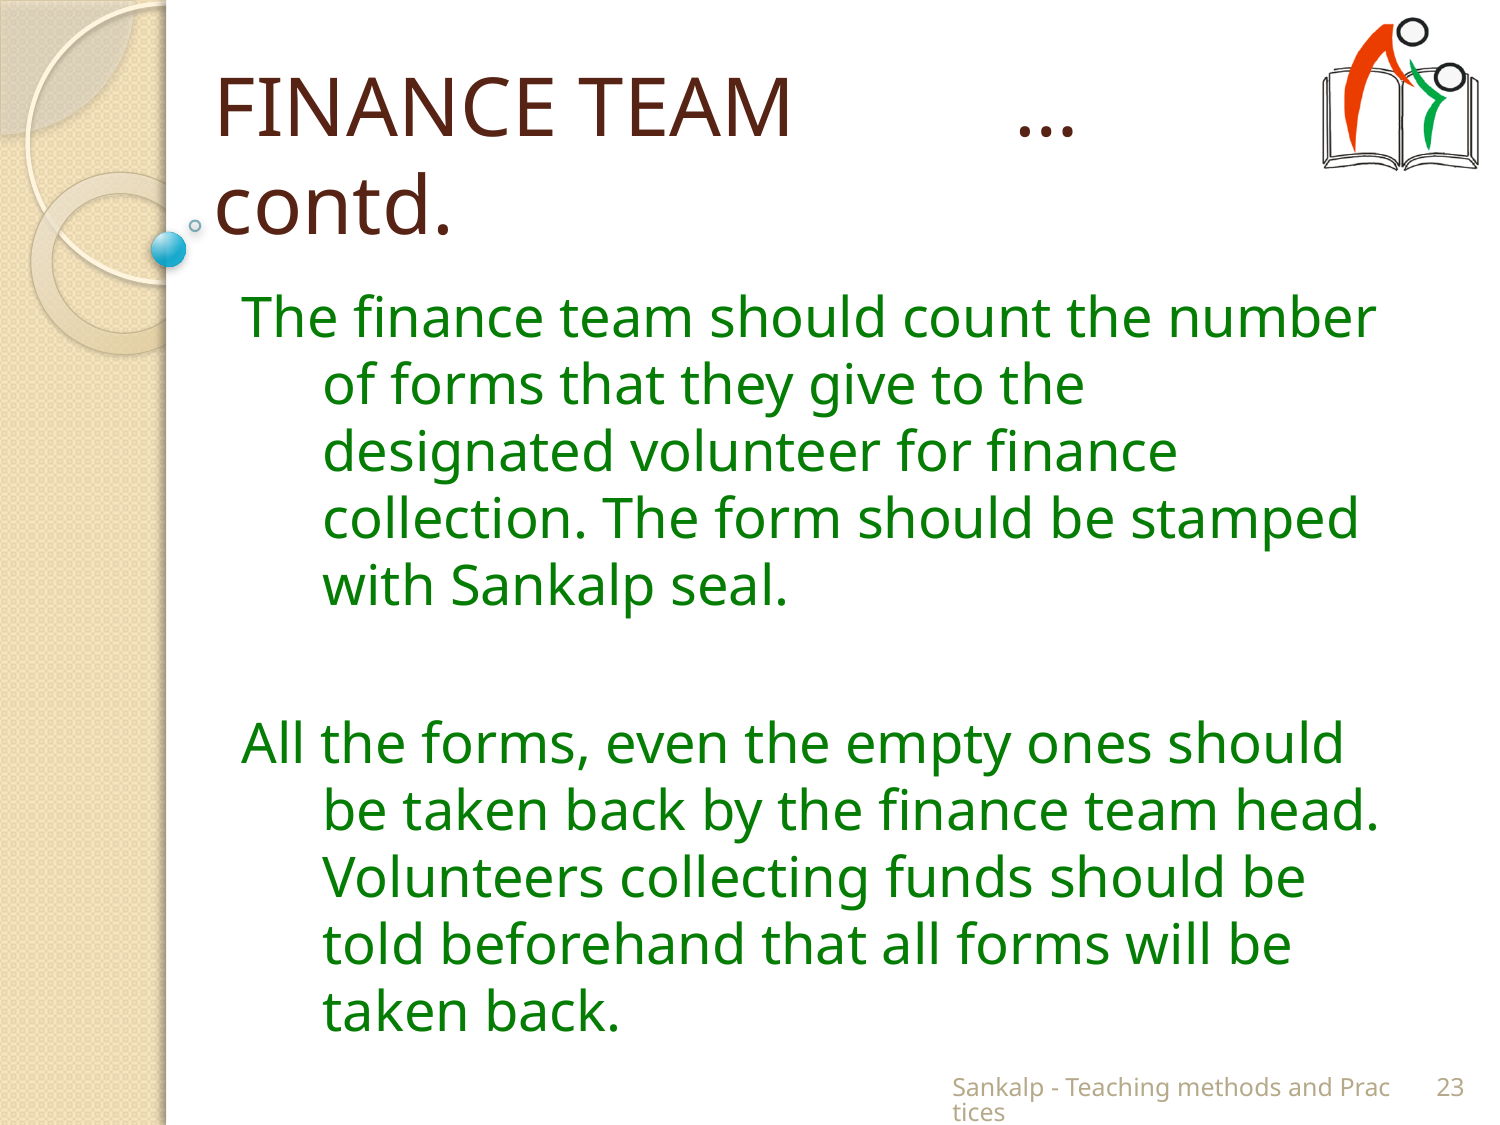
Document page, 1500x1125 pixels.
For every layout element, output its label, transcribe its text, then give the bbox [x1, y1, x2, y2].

picture [1288, 0, 1500, 177]
subtitle The finance team should count the number of forms that they give to the designated volunteer for finance collection. The form should be stamped with Sankalp seal. All the forms, even the empty ones should be taken back by the finance team head. Volunteers collecting funds should be told beforehand that all forms will be taken back. [222, 281, 1407, 1055]
slide_number 23 [1413, 1034, 1488, 1113]
footer Sankalp - Teaching methods and Practices [937, 1034, 1413, 1113]
title FINANCE TEAM …contd. [199, 46, 1299, 258]
